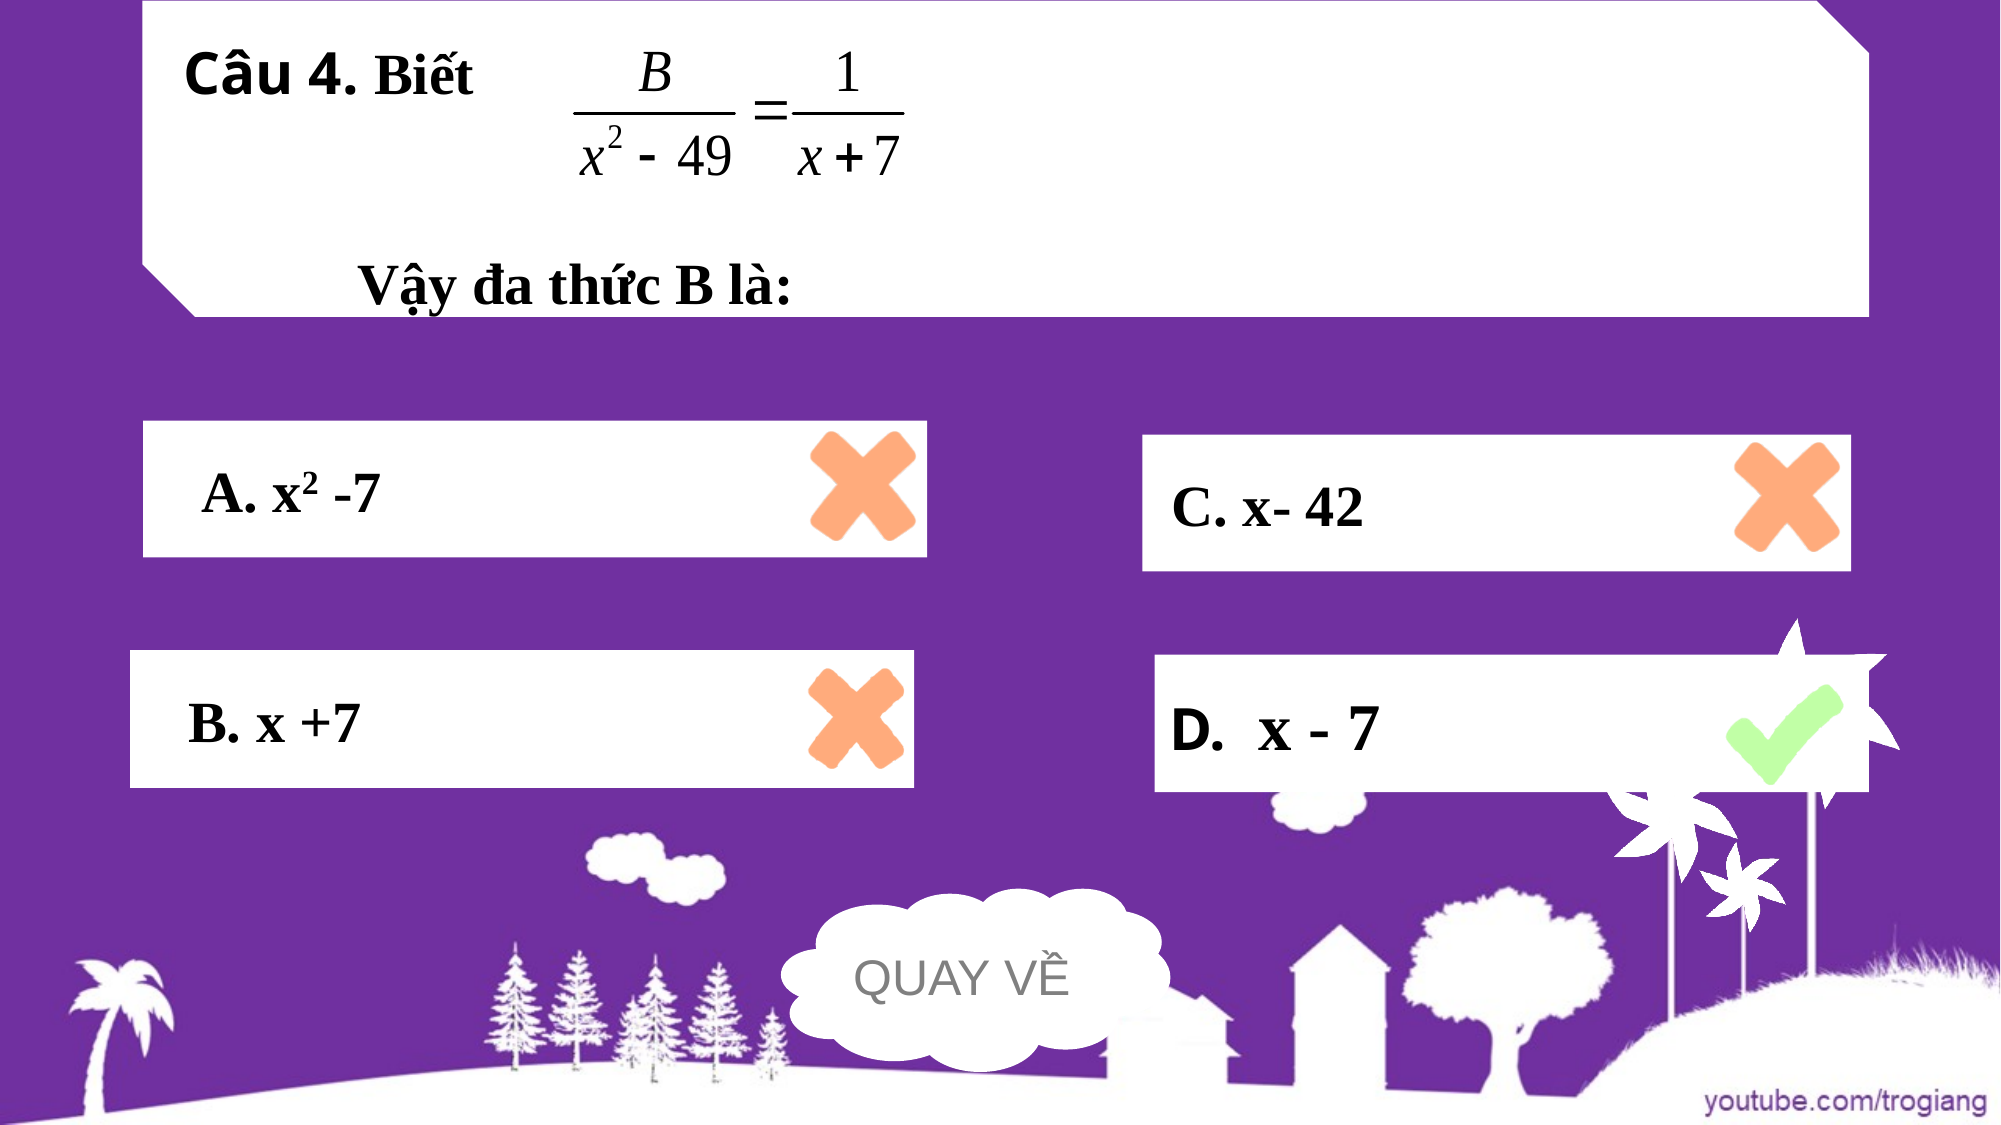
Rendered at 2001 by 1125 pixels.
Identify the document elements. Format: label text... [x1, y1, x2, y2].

text_box Câu 4. Biết Vậy đa thức B là: [141, 0, 1871, 318]
picture [0, 0, 2001, 1125]
text_box D. x - 7 [1154, 653, 1721, 793]
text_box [564, 34, 915, 189]
text_box C. x- 42 [1141, 434, 1852, 572]
text_box A. x2 -7 [142, 419, 928, 558]
text_box QUAY VỀ [780, 888, 1171, 1072]
text_box B. x +7 [129, 649, 915, 789]
